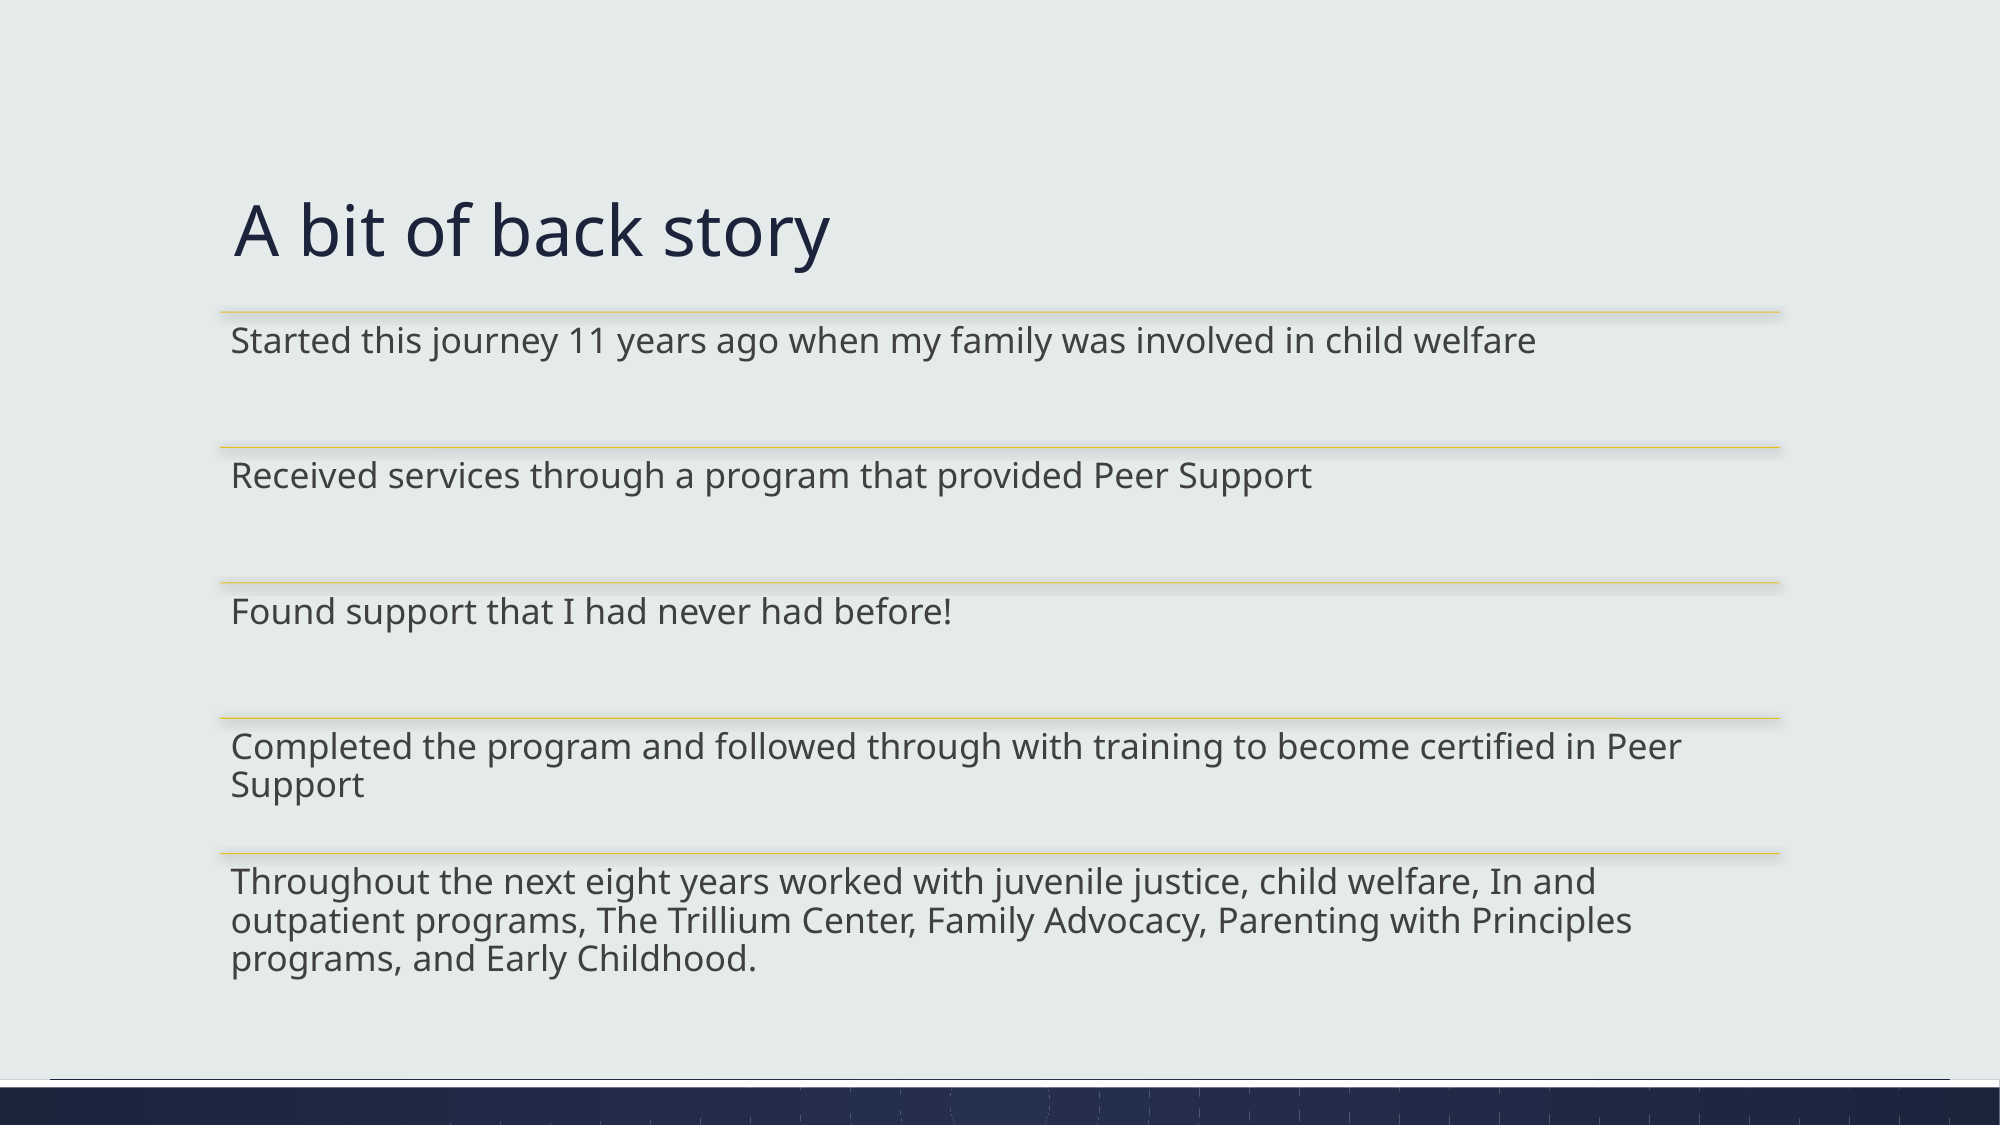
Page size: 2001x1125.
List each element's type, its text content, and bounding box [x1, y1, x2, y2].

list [219, 311, 1780, 990]
title A bit of back story [219, 76, 1780, 279]
